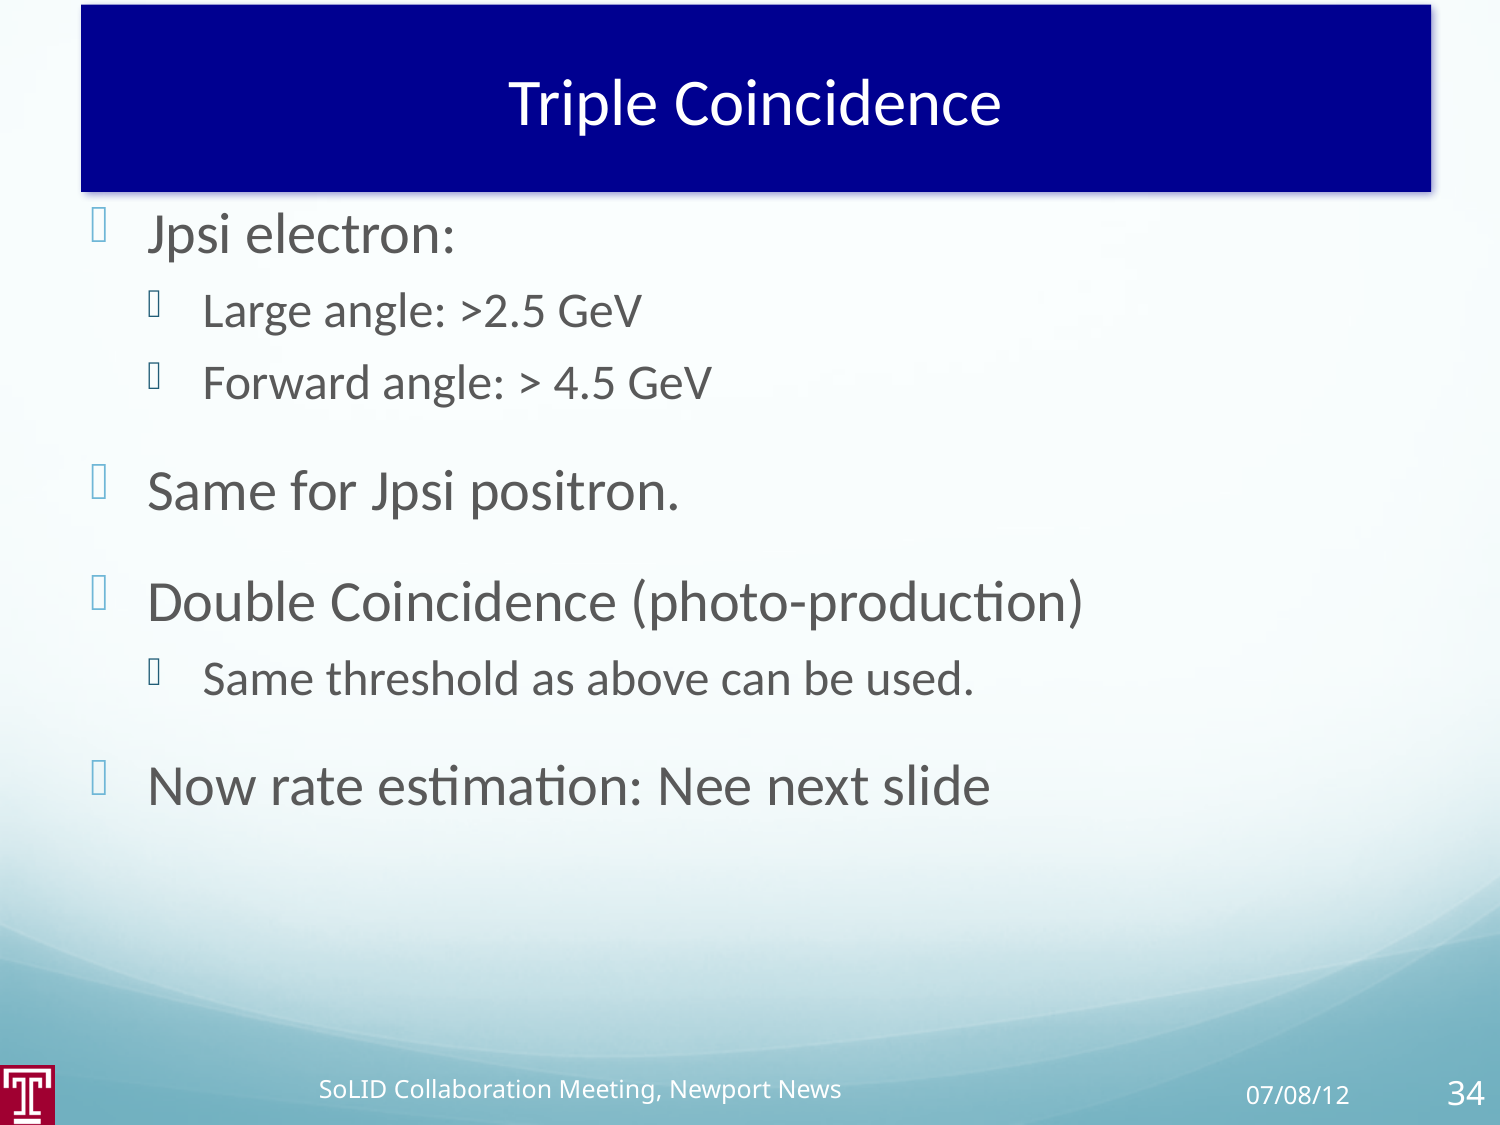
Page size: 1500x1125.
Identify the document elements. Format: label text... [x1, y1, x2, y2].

picture [0, 1065, 55, 1125]
list Jpsi electron: Large angle: >2.5 GeV Forward angle: > 4.5 GeV Same for Jpsi positron. Double Coincidence (photo-production) Same threshold as above can be used. Now rate estimation: Nee next slide [75, 187, 1425, 1005]
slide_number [1014, 1065, 1364, 1125]
footer SoLID Collaboration Meeting, Newport News [303, 1060, 1015, 1121]
slide_number 34 [1364, 1065, 1500, 1125]
title Triple Coincidence [81, 4, 1432, 192]
